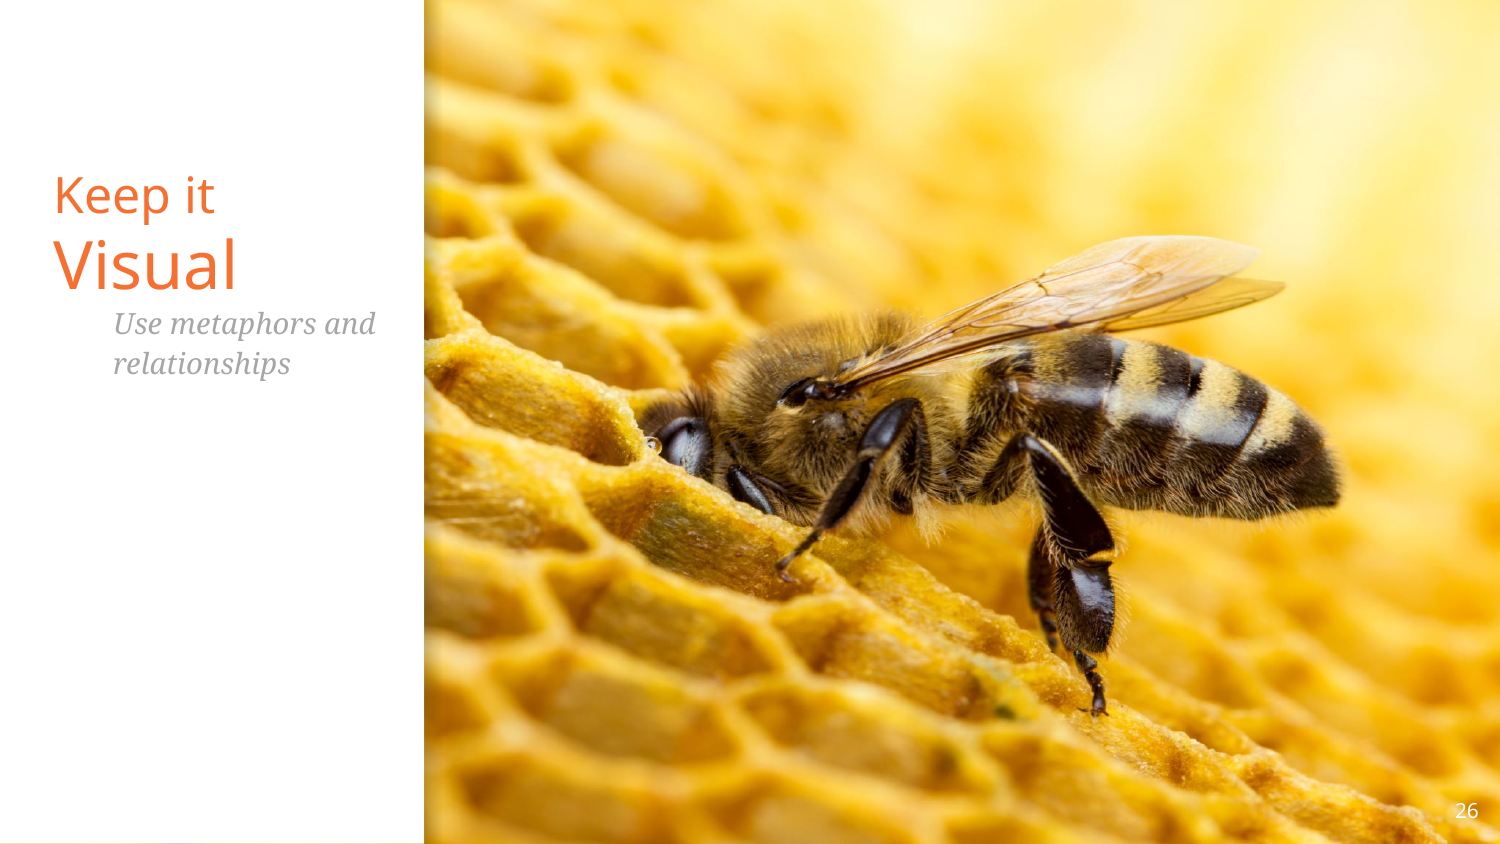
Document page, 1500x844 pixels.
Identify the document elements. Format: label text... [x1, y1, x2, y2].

text_box Use metaphors and relationships [98, 285, 434, 414]
slide_number 26 [1403, 779, 1494, 844]
picture [425, 0, 1500, 844]
title Keep it Visual [38, 94, 375, 319]
